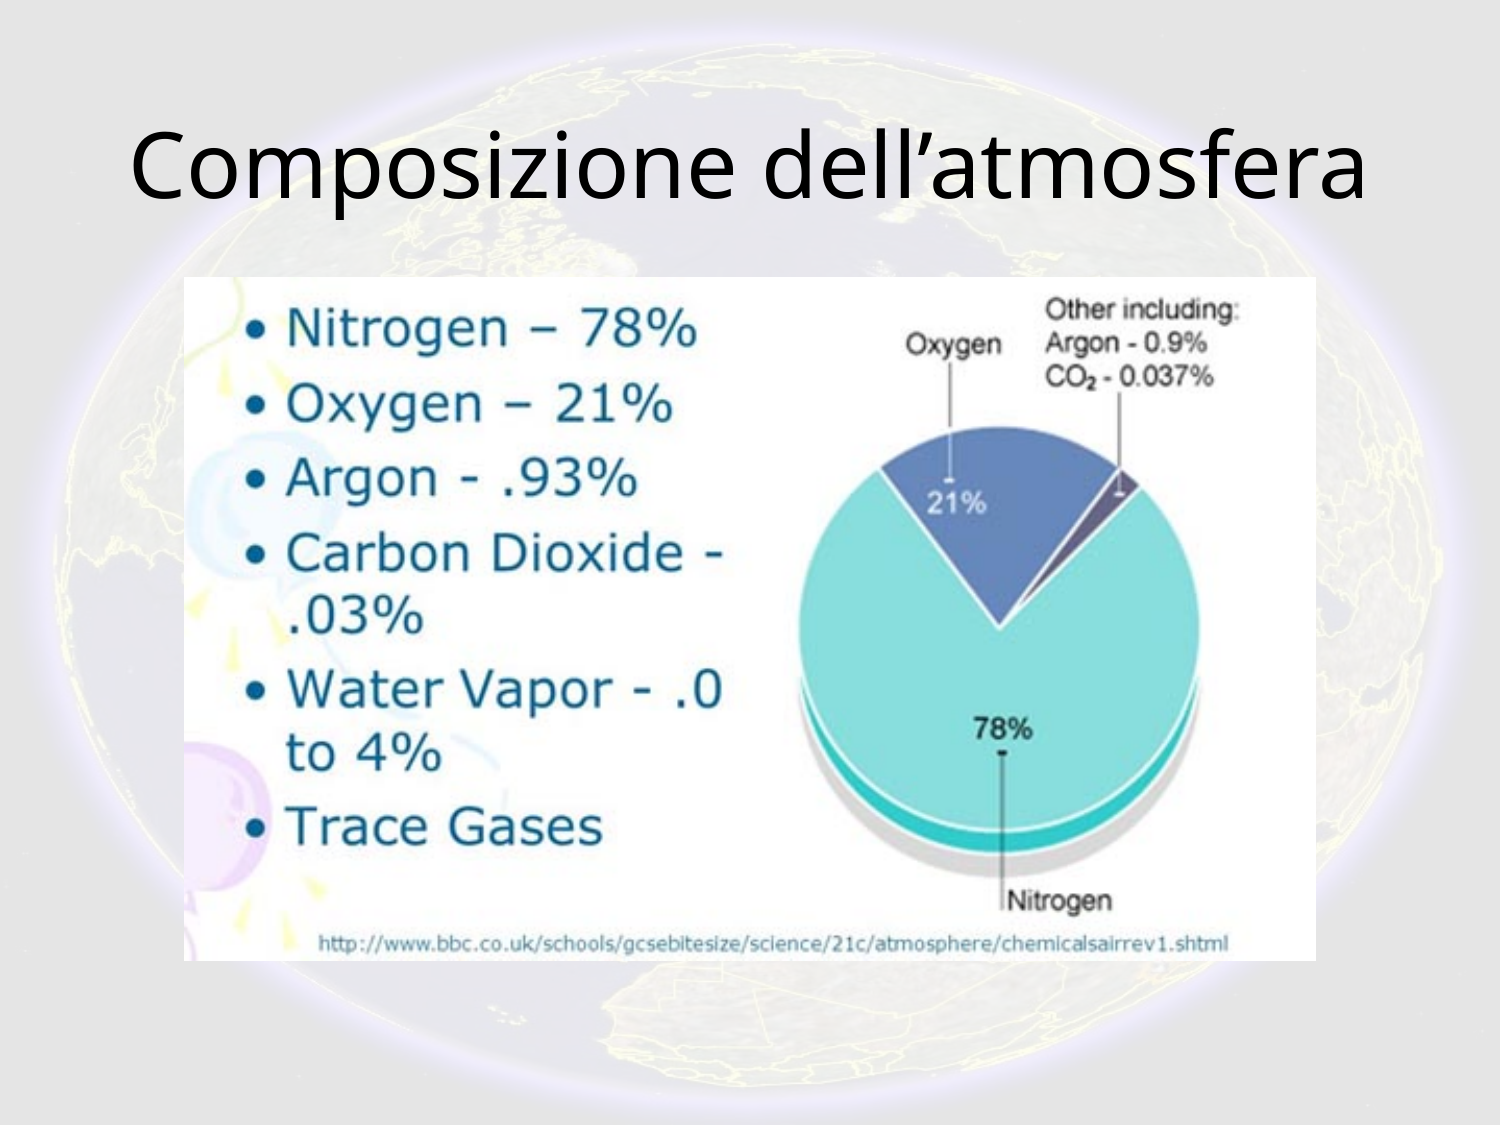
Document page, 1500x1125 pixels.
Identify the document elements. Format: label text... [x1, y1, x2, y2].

title Composizione dell’atmosfera [103, 59, 1397, 278]
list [184, 277, 1316, 961]
